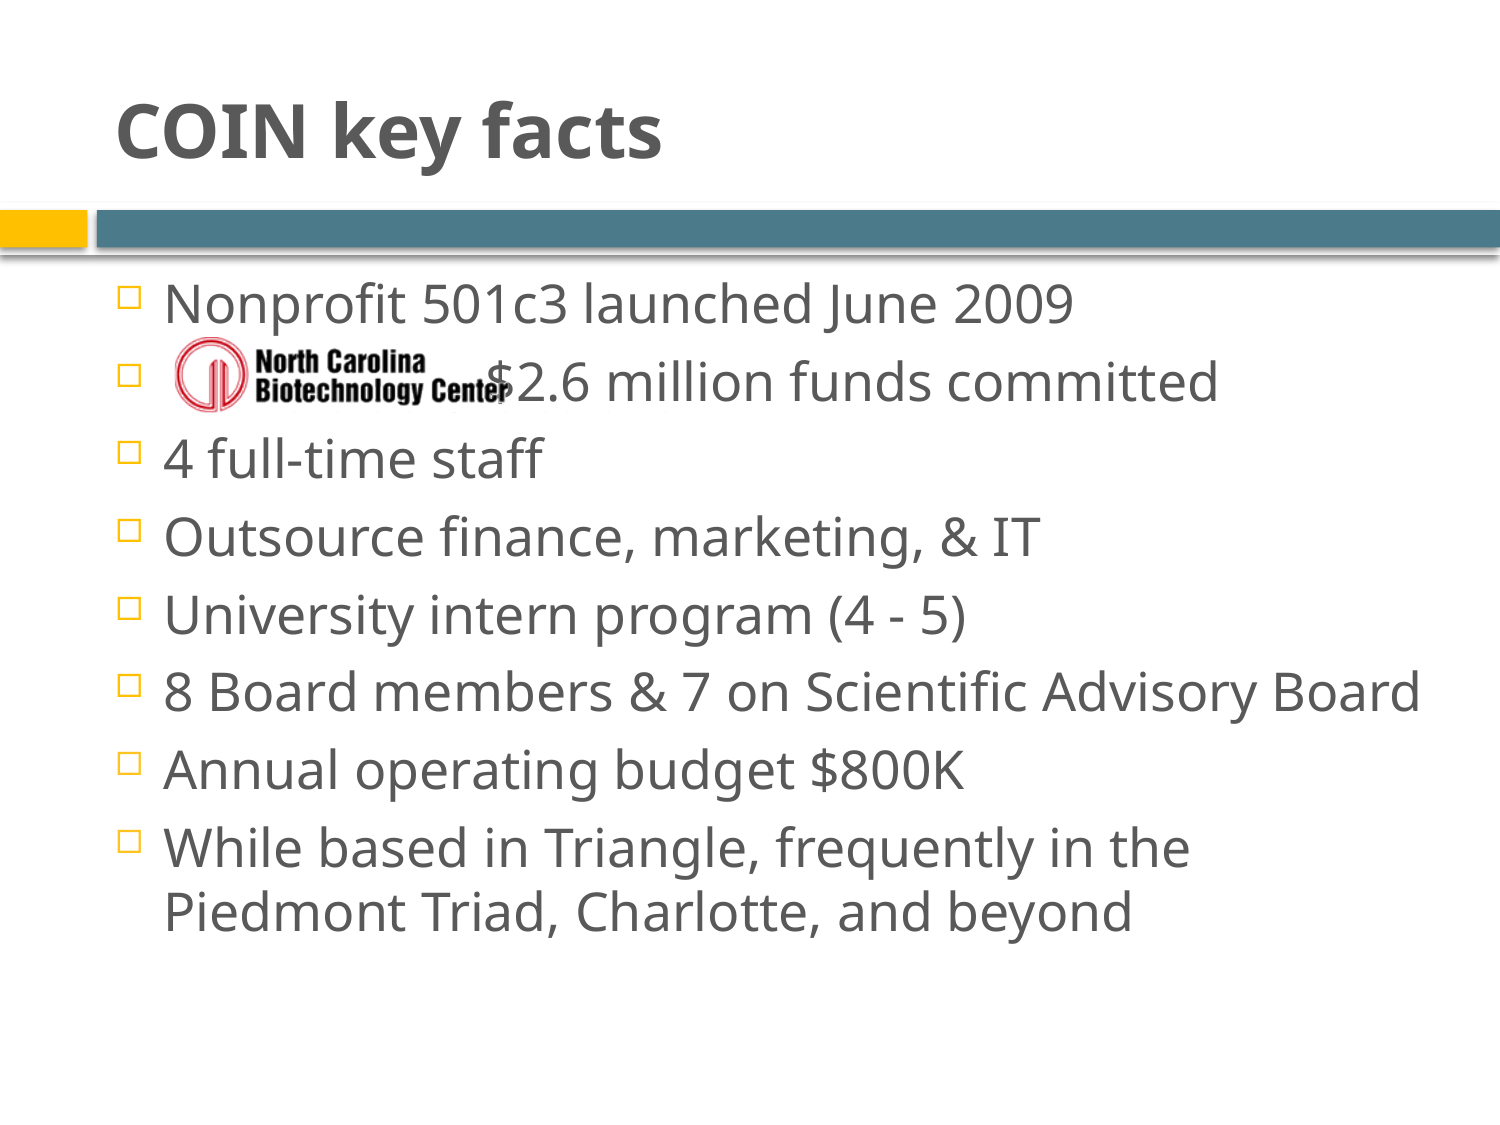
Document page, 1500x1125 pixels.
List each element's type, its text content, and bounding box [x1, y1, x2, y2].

list Nonprofit 501c3 launched June 2009 $2.6 million funds committed 4 full-time staff Outsource finance, marketing, & IT University intern program (4 - 5) 8 Board members & 7 on Scientific Advisory Board Annual operating budget $800K While based in Triangle, frequently in the Piedmont Triad, Charlotte, and beyond [100, 262, 1438, 1000]
picture [174, 337, 691, 413]
title COIN key facts [99, 57, 1463, 200]
